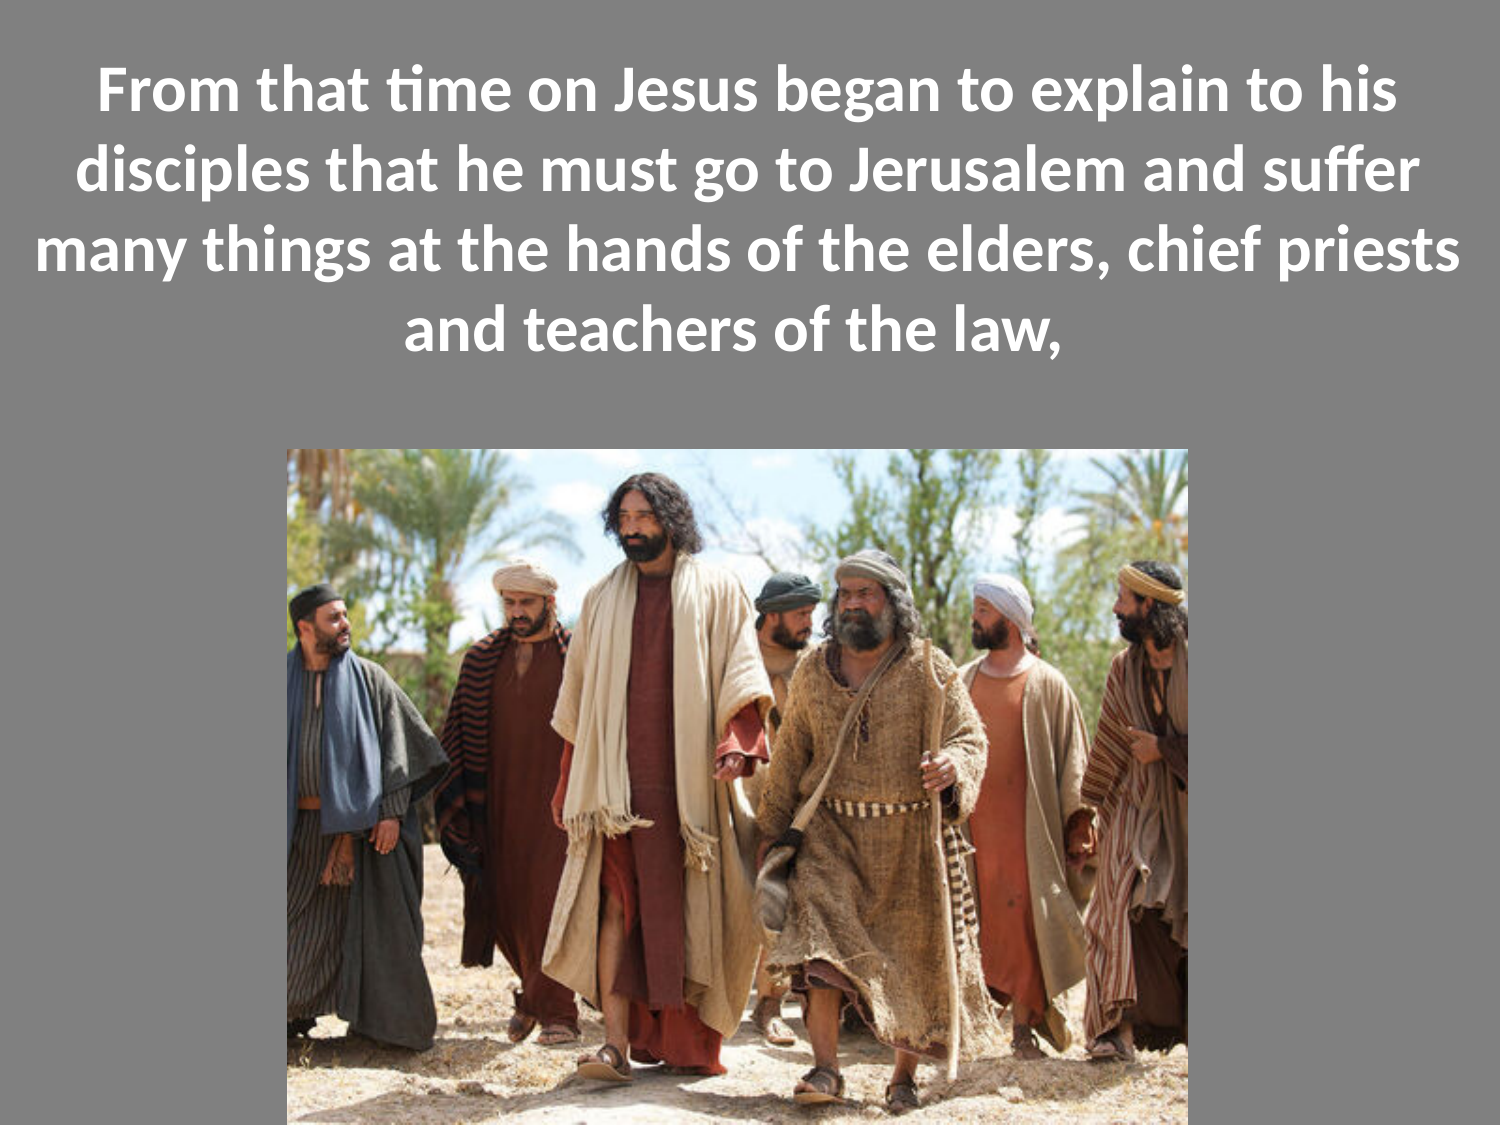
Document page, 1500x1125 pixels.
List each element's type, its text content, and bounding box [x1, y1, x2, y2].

text_box From that time on Jesus began to explain to his disciples that he must go to Jerusalem and suffer many things at the hands of the elders, chief priests and teachers of the law, [0, 37, 1499, 372]
picture [287, 449, 1188, 1125]
